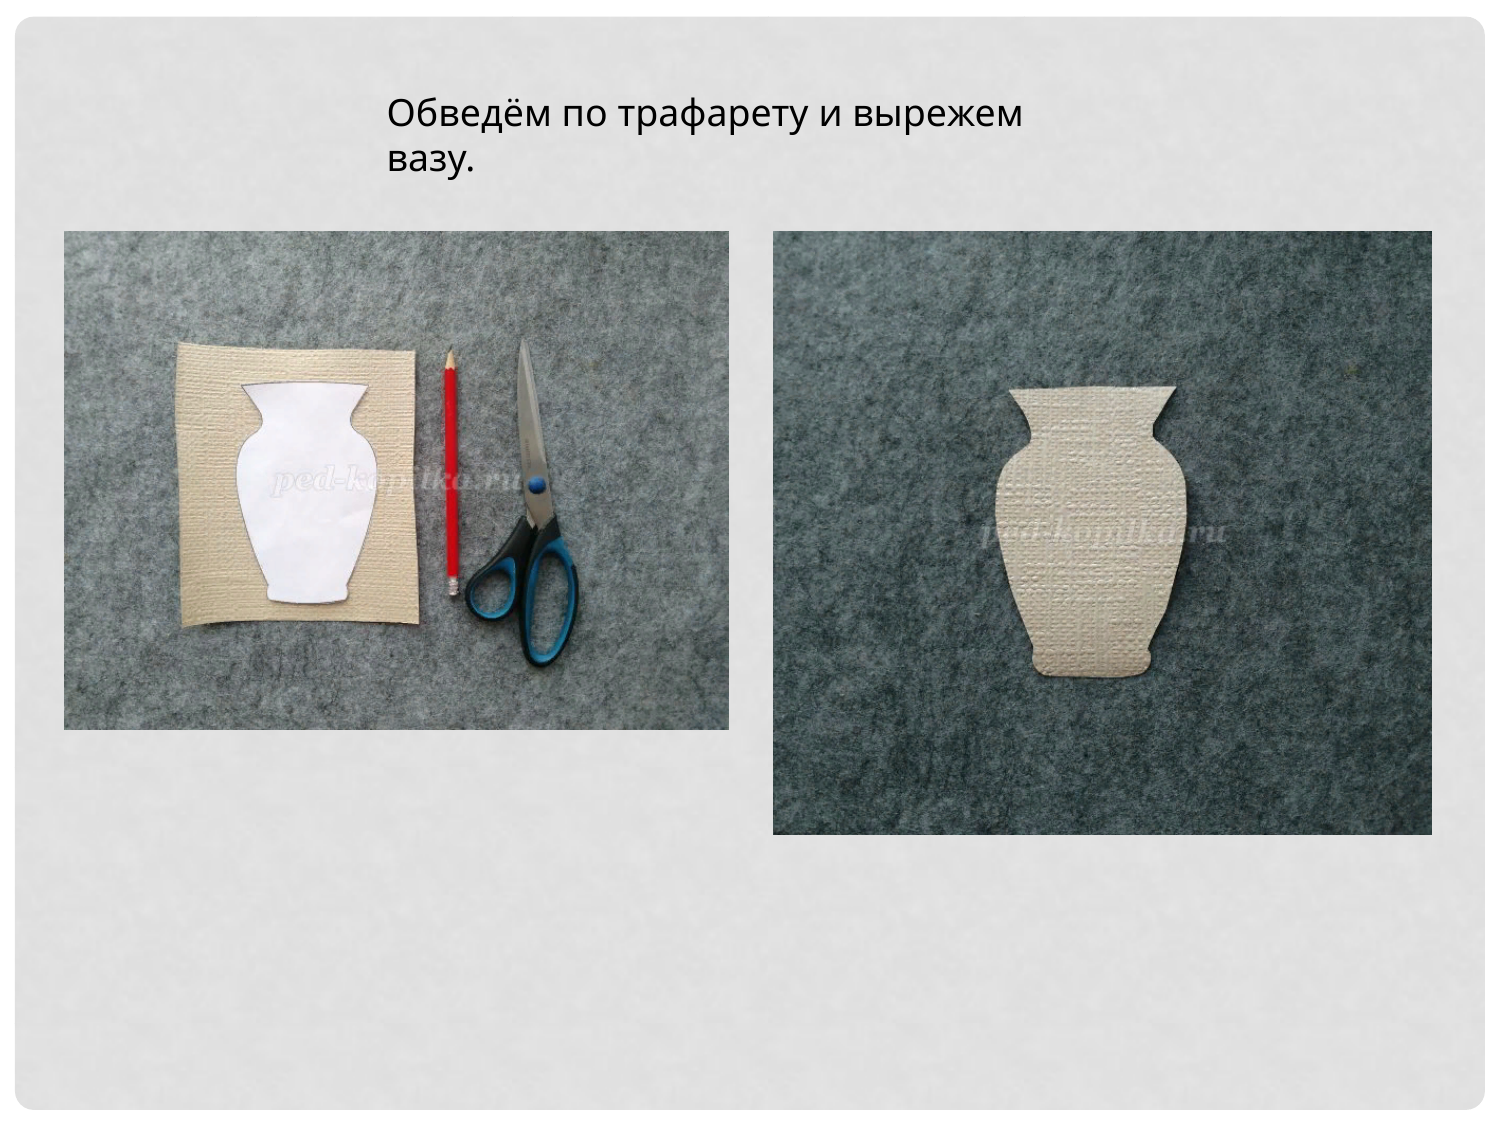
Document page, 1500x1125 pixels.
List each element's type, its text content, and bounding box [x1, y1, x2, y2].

text_box Обведём по трафарету и вырежем вазу. [371, 81, 1122, 187]
picture [773, 231, 1433, 835]
picture [64, 231, 729, 730]
